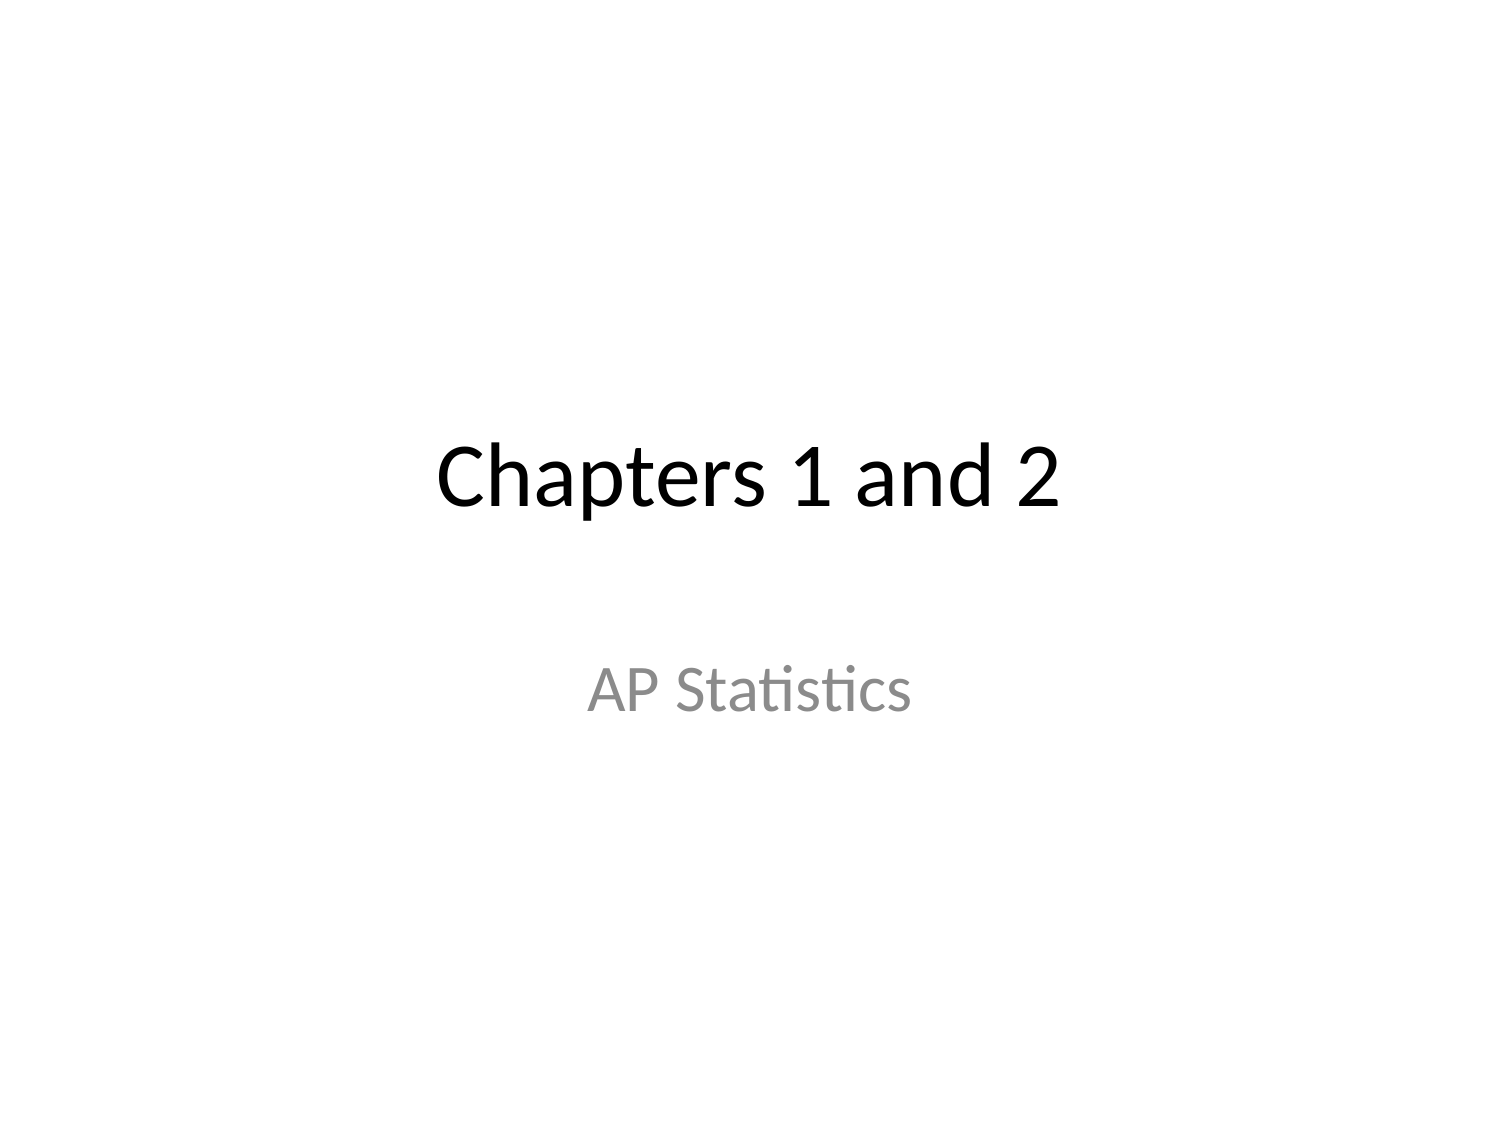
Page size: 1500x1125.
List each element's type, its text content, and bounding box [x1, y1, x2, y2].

subtitle AP Statistics [225, 637, 1275, 925]
title Chapters 1 and 2 [112, 349, 1388, 591]
